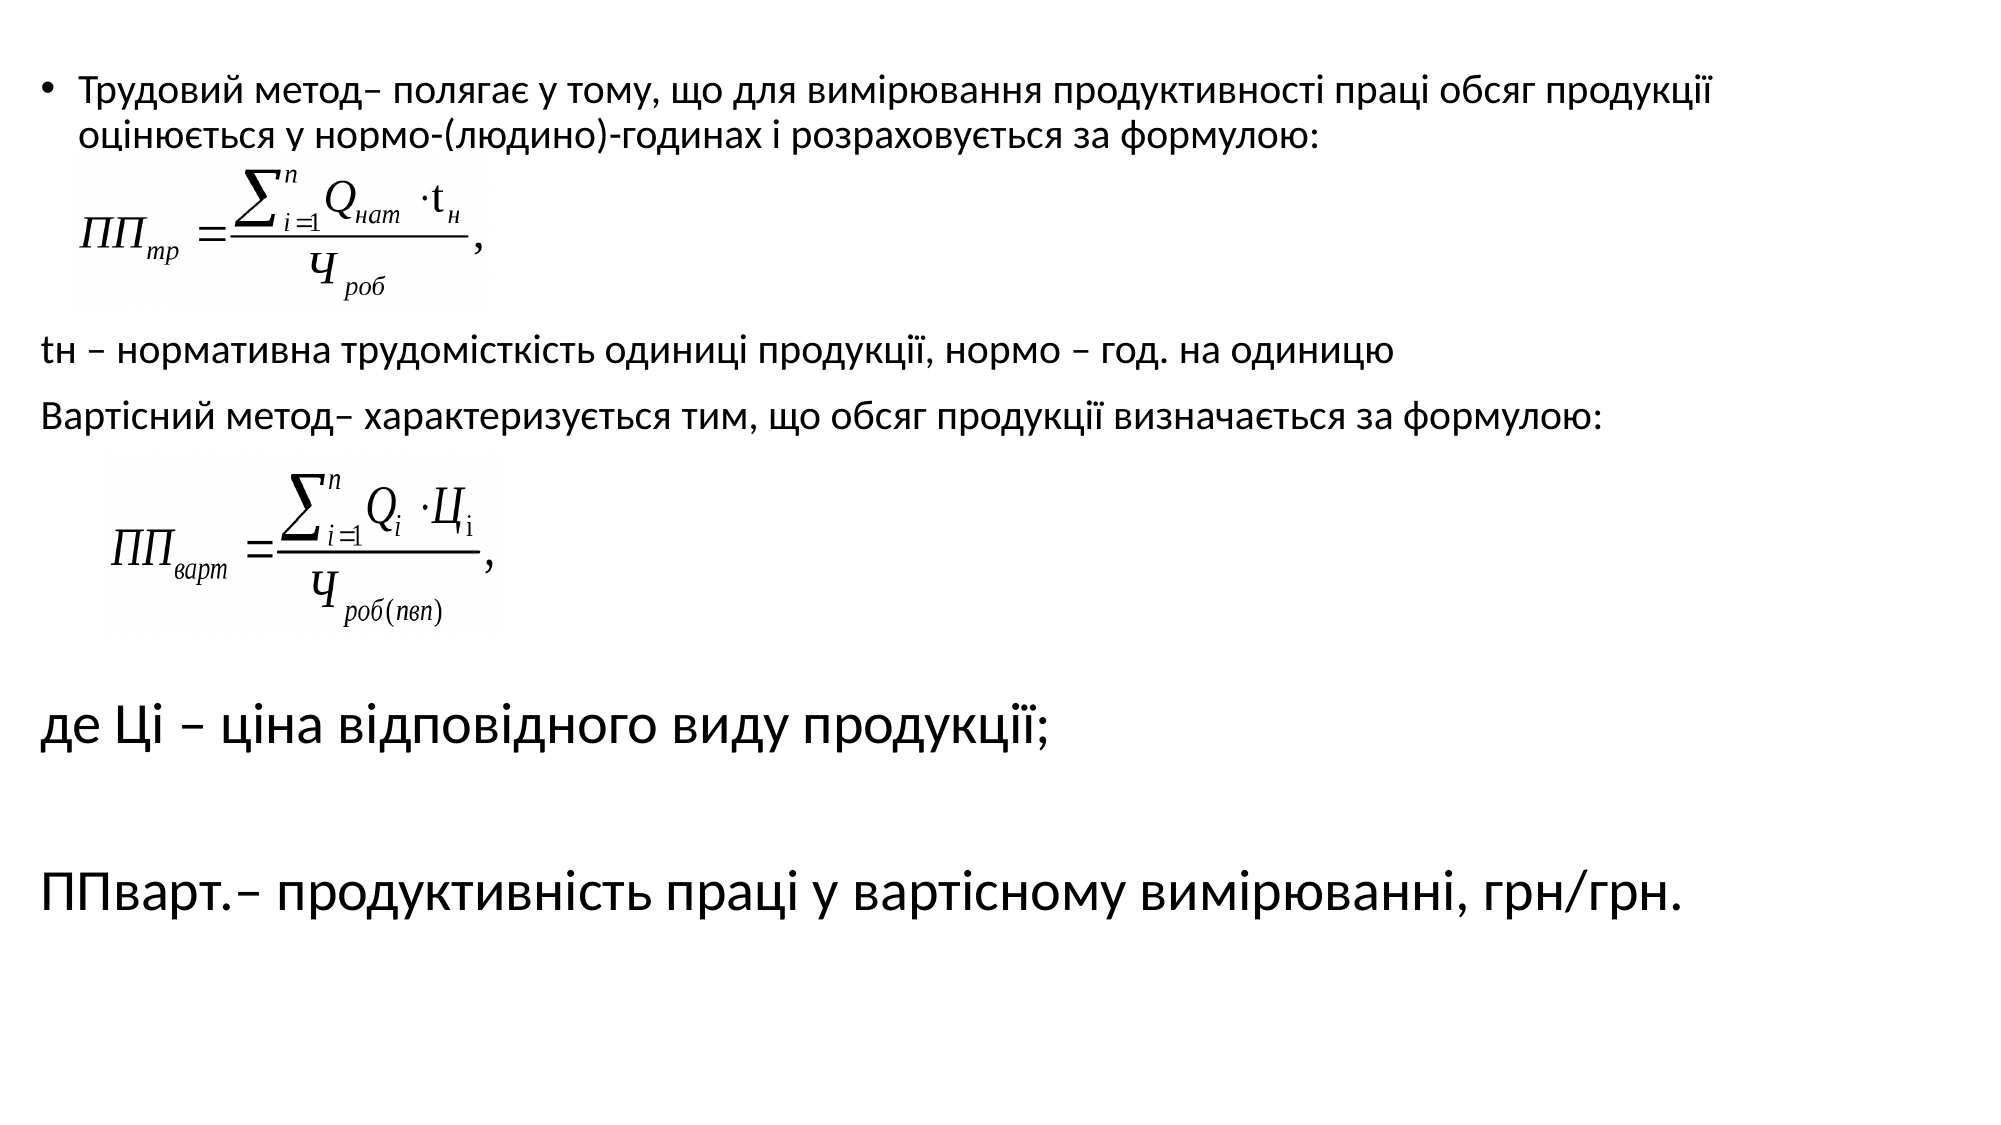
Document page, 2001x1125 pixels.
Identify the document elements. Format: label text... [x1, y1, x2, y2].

picture [70, 151, 491, 309]
list Трудовий метод– полягає у тому, що для вимірювання продуктивності праці обсяг продукції оцінюється у нормо-(людино)-годинах і розраховується за формулою: tн – нормативна трудомісткість одиниці продукції, нормо – год. на одиницю Вартісний метод– характеризується тим, що обсяг продукції визначається за формулою: де Цi – ціна відповідного виду продукції; ППварт.– продуктивність праці у вартісному вимірюванні, грн/грн. [25, 59, 1863, 1091]
picture [102, 452, 502, 637]
